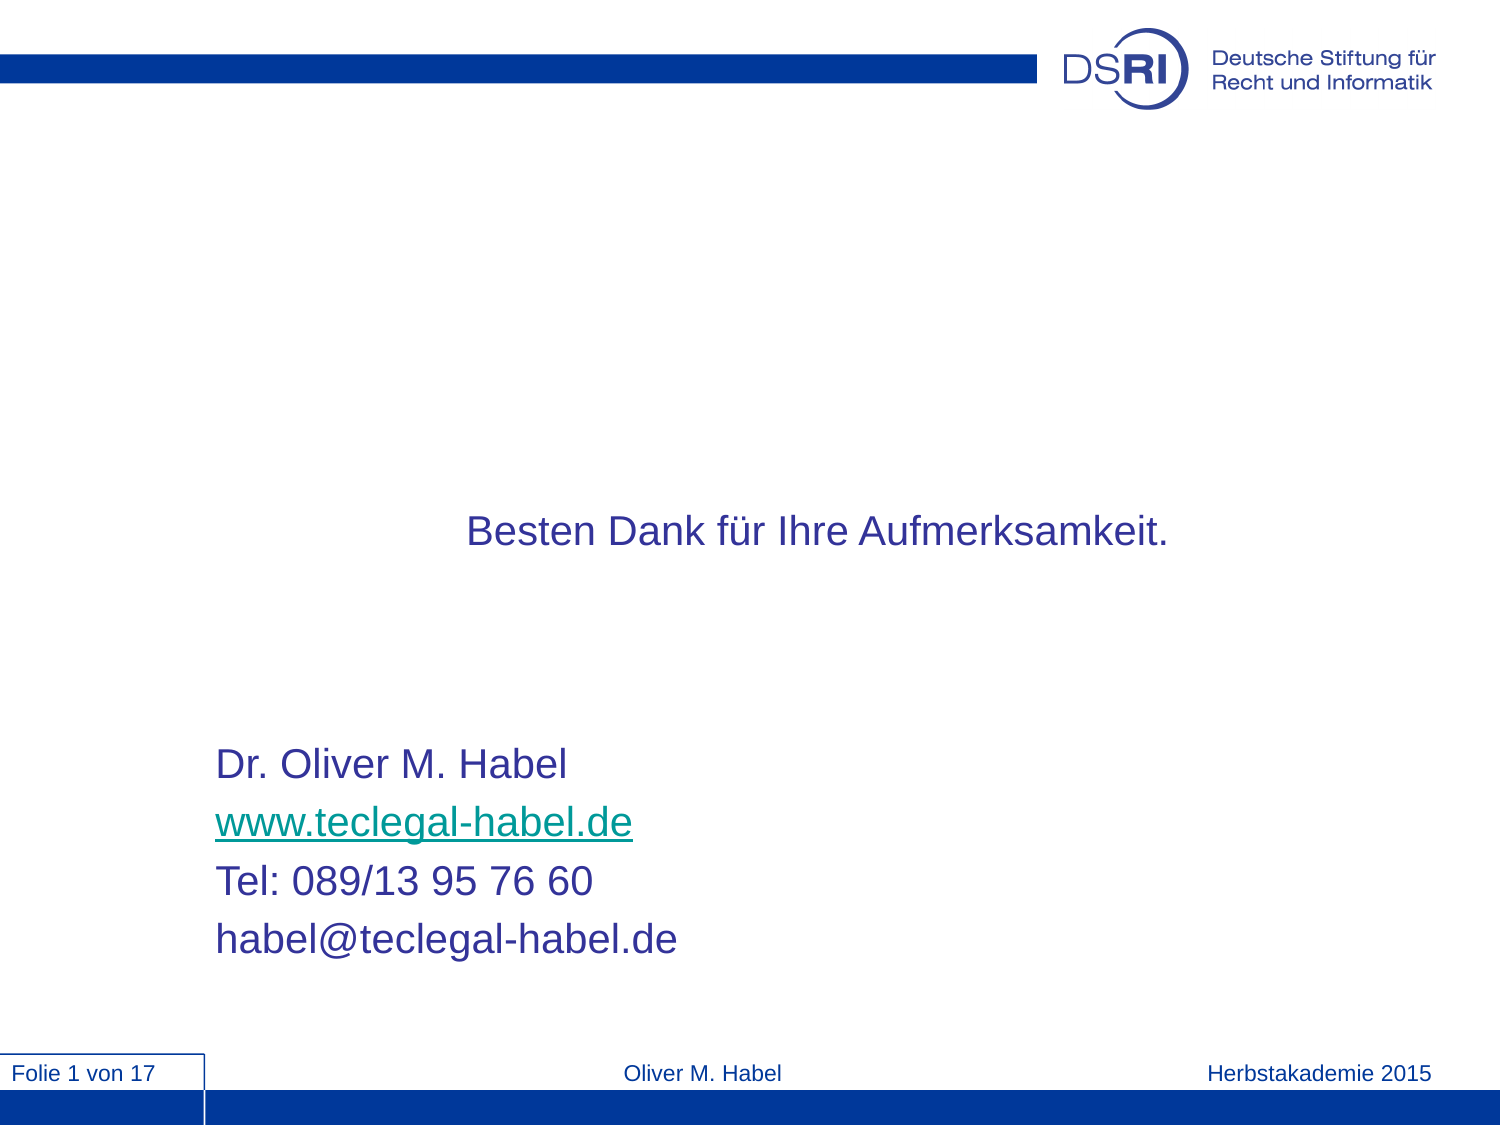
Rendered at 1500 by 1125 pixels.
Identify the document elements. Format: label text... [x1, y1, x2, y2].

list Besten Dank für Ihre Aufmerksamkeit. Dr. Oliver M. Habel www.teclegal-habel.de Tel: 089/13 95 76 60 habel@teclegal-habel.de [200, 262, 1436, 1005]
picture [1064, 28, 1436, 110]
